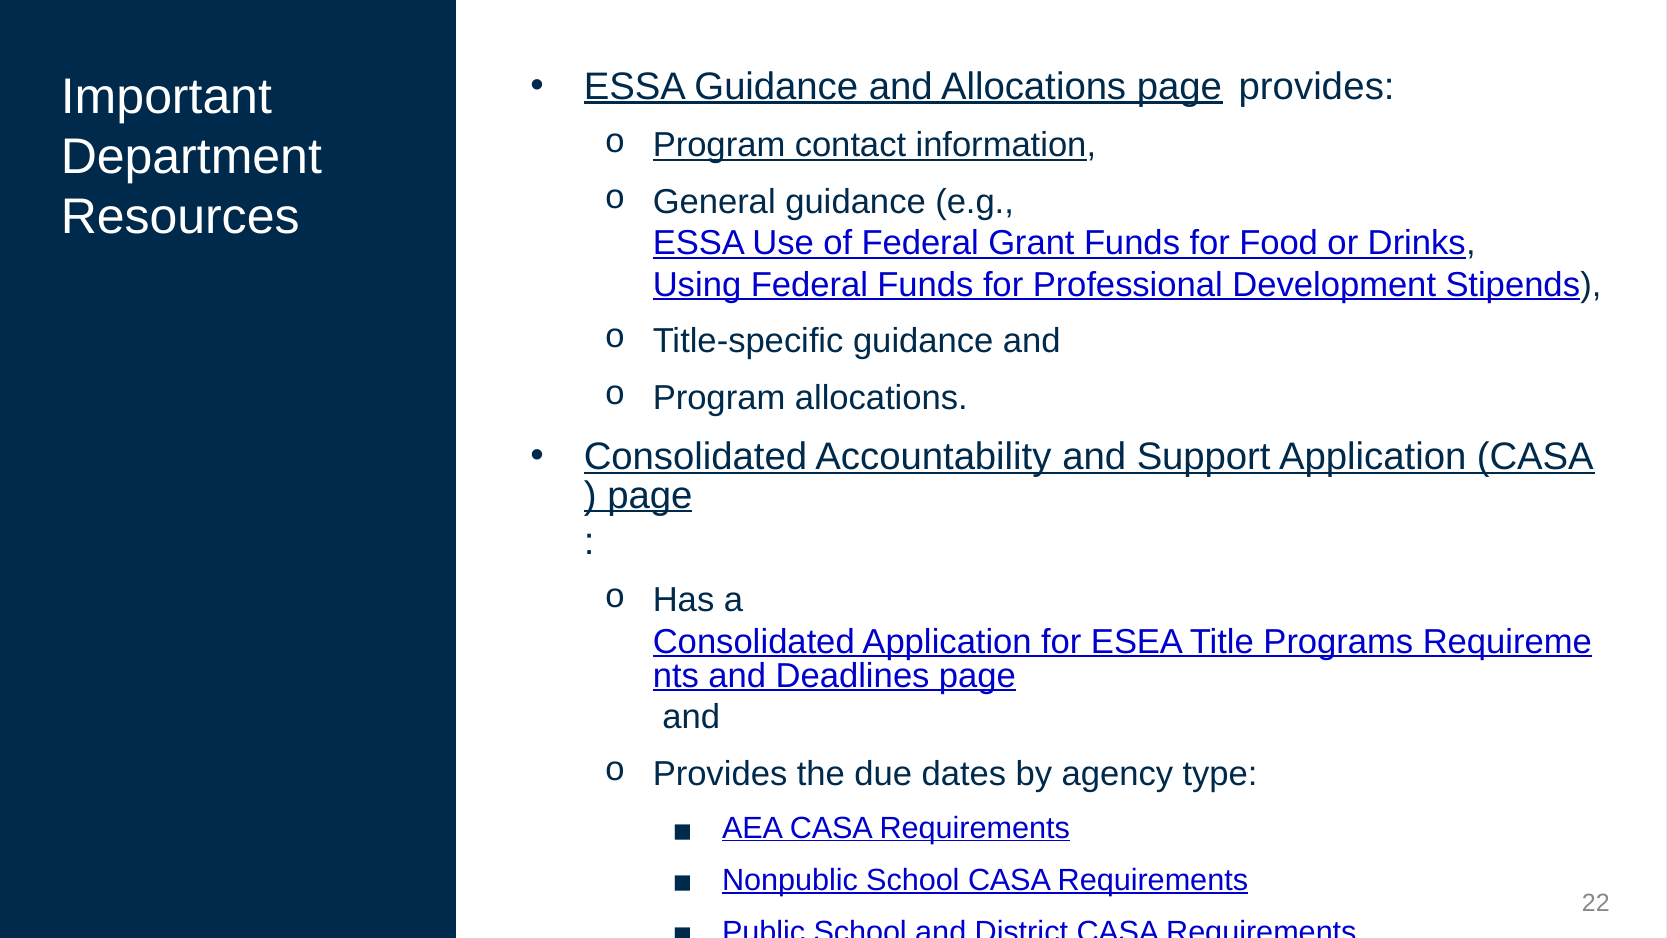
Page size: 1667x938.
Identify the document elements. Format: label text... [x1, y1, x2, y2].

slide_number 22 [1503, 885, 1625, 919]
list ESSA Guidance and Allocations page provides: Program contact information, General guidance (e.g., ESSA Use of Federal Grant Funds for Food or Drinks, Using Federal Funds for Professional Development Stipends), Title-specific guidance and Program allocations. Consolidated Accountability and Support Application (CASA) page: Has a Consolidated Application for ESEA Title Programs Requirements and Deadlines page and Provides the due dates by agency type: AEA CASA Requirements Nonpublic School CASA Requirements Public School and District CASA Requirements [500, 53, 1625, 885]
title Important Department Resources [45, 55, 415, 885]
